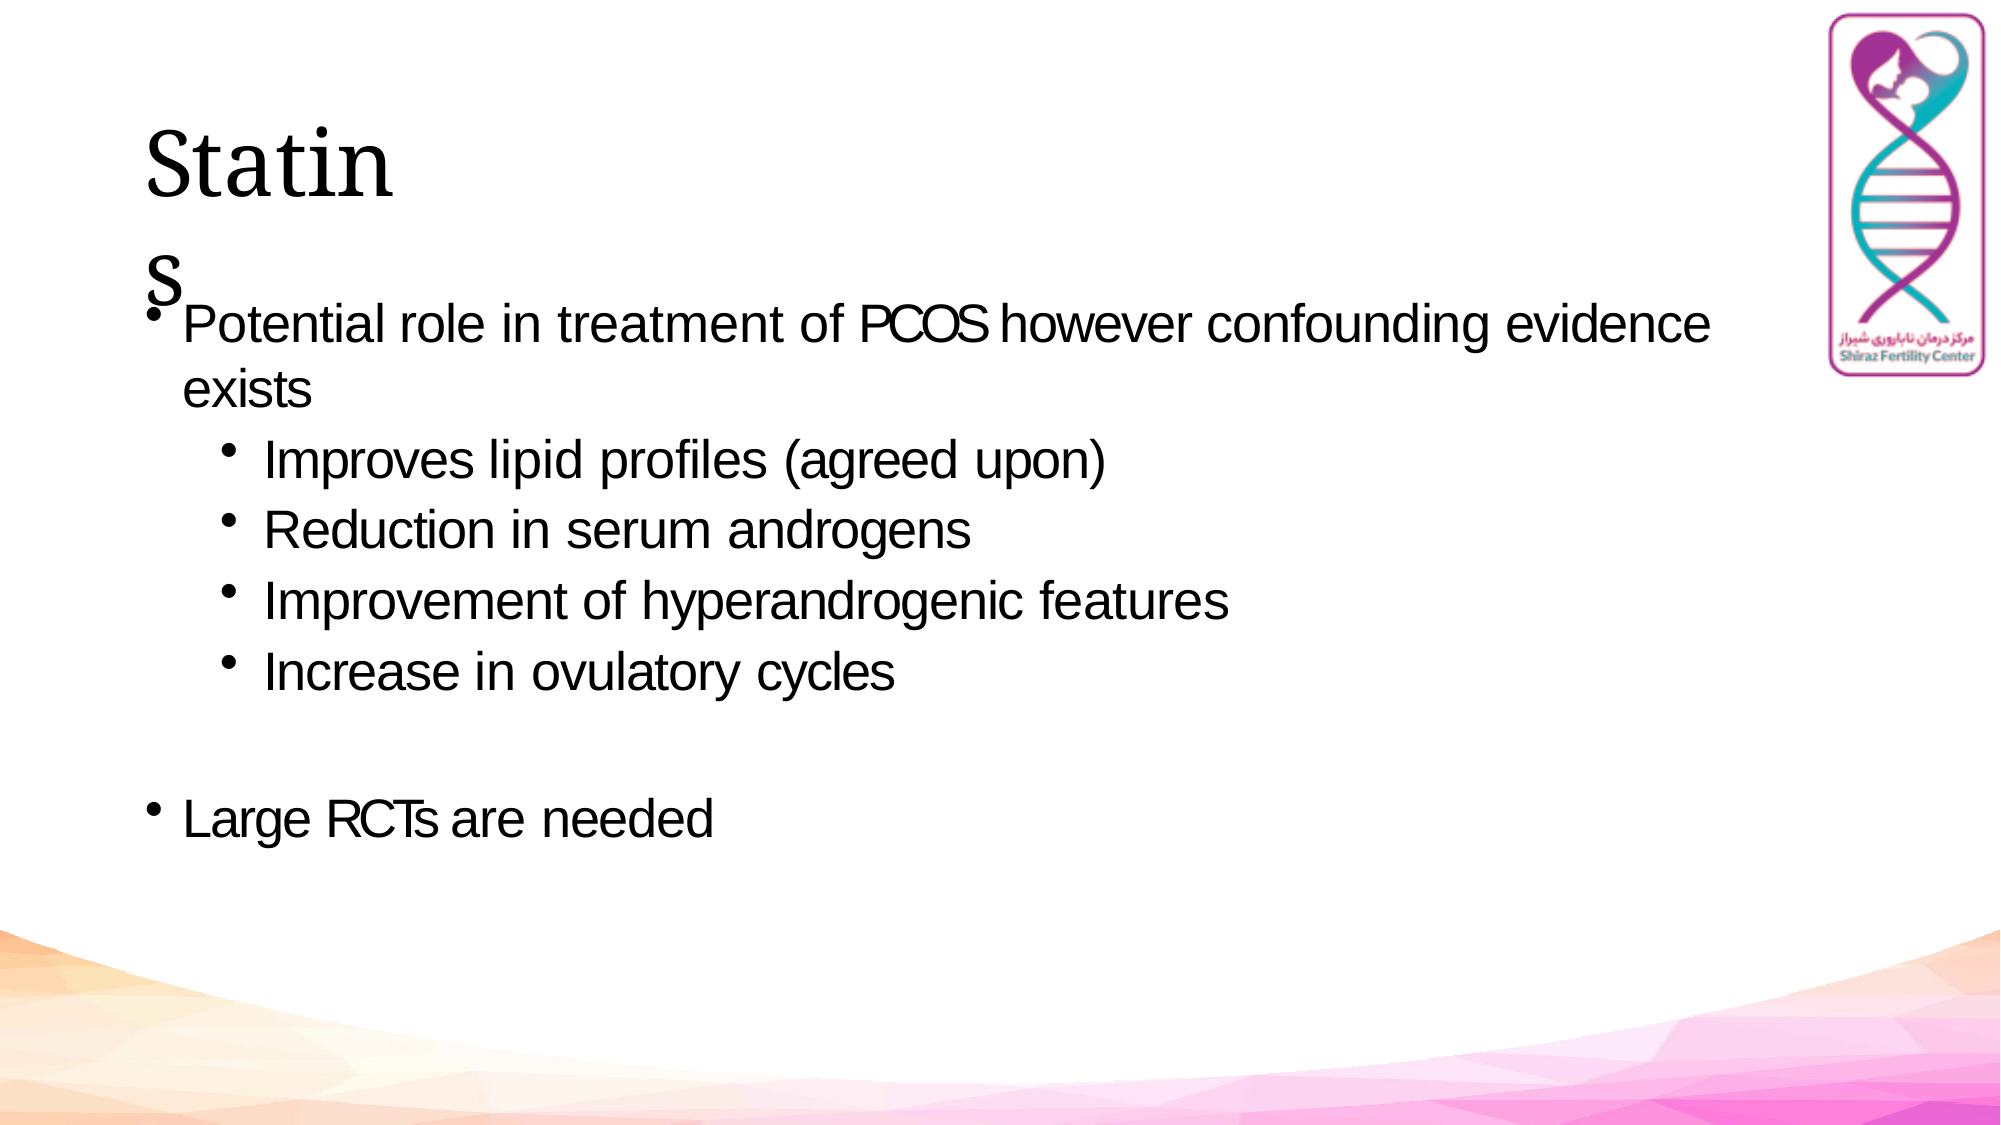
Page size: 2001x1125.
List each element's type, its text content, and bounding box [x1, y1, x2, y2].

title Statins [142, 102, 404, 280]
picture [0, 929, 2000, 1125]
text_box Potential role in treatment of PCOS however confounding evidence exists Improves lipid profiles (agreed upon) Reduction in serum androgens Improvement of hyperandrogenic features Increase in ovulatory cycles Large RCTs are needed [142, 280, 1818, 849]
picture [1817, 0, 2000, 388]
